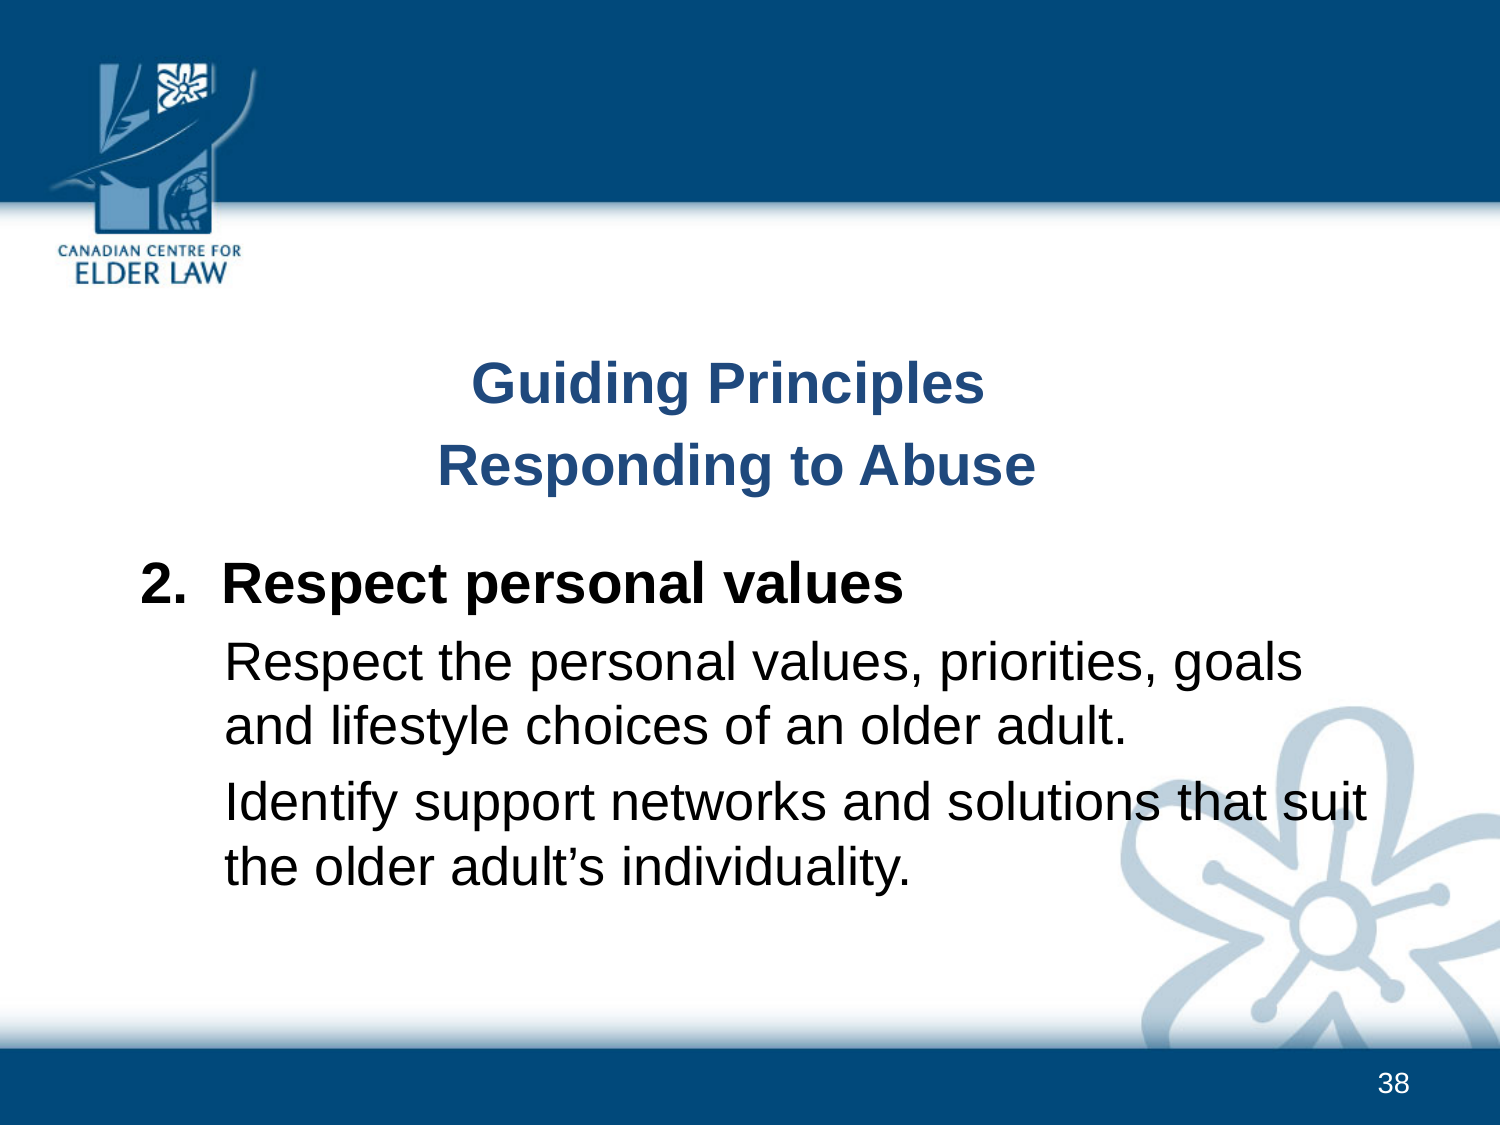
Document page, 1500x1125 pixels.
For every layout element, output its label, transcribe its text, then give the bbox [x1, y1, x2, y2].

list Guiding Principles Responding to Abuse [225, 337, 1250, 537]
picture [0, 0, 1500, 1125]
list 2. Respect personal values Respect the personal values, priorities, goals and lifestyle choices of an older adult. Identify support networks and solutions that suit the older adult’s individuality. [125, 537, 1388, 1038]
